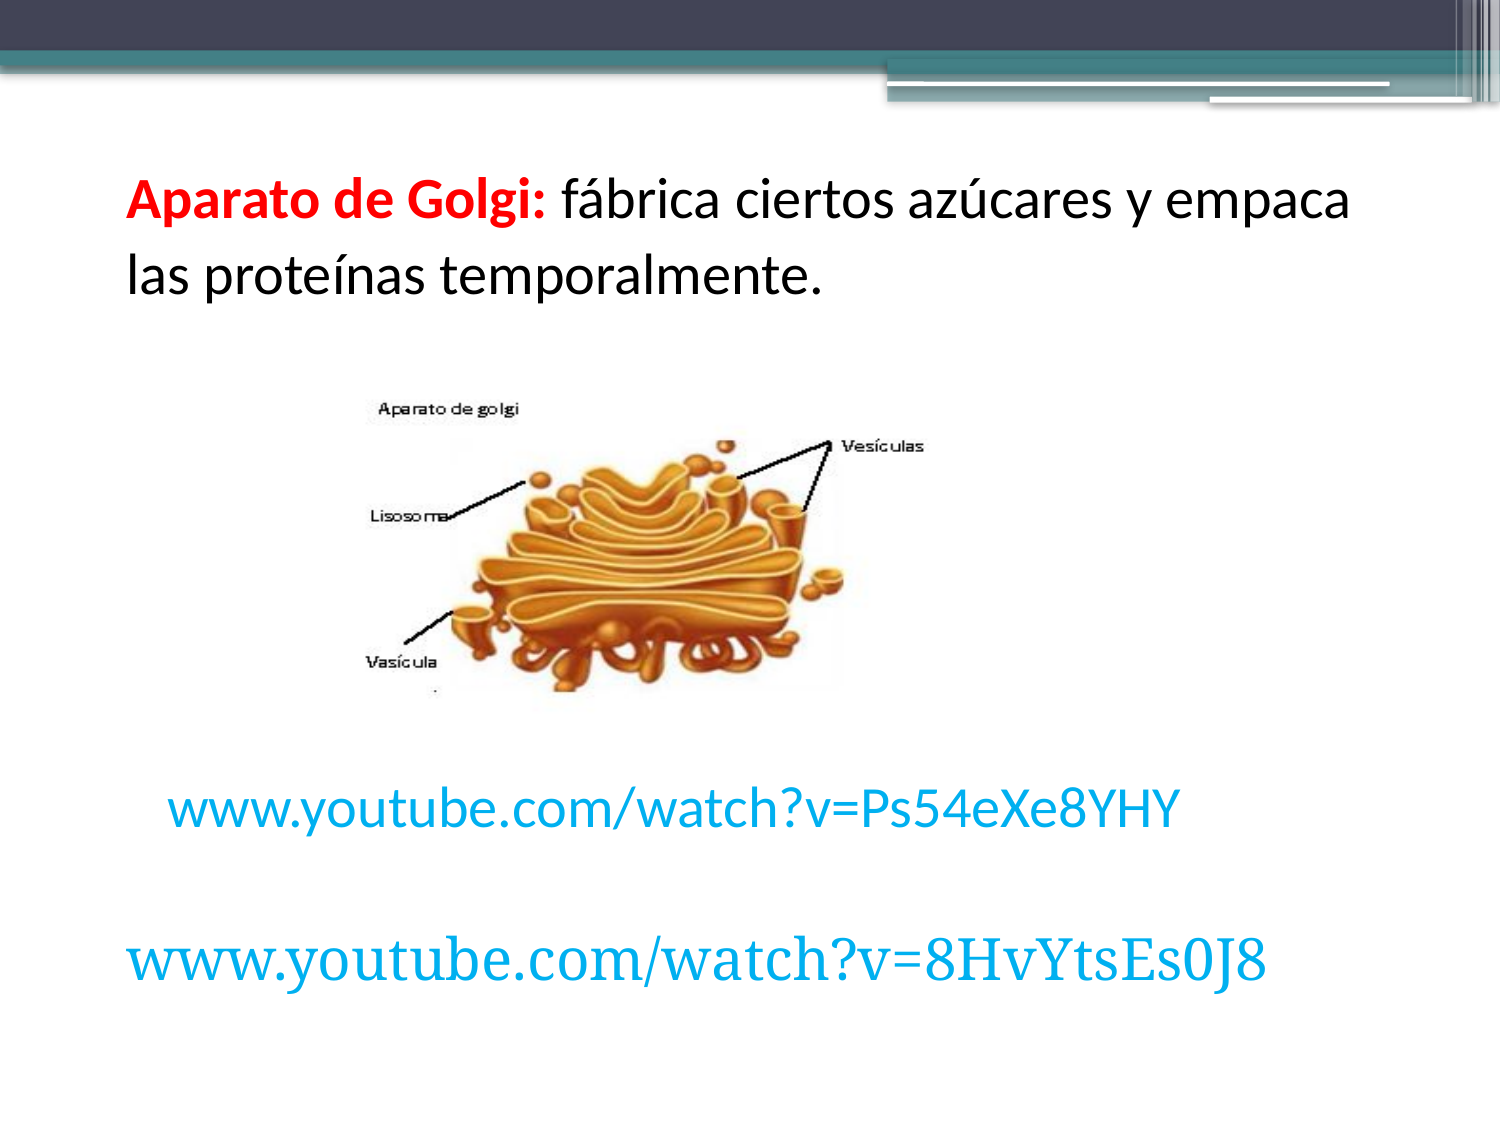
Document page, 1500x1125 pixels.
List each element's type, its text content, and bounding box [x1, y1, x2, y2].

picture [351, 374, 1055, 755]
text_box www.youtube.com/watch?v=Ps54eXe8YHY [152, 761, 1254, 847]
list Aparato de Golgi: fábrica ciertos azúcares y empaca las proteínas temporalmente. www.youtube.com/watch?v=8HvYtsEs0J8 [93, 152, 1425, 1079]
